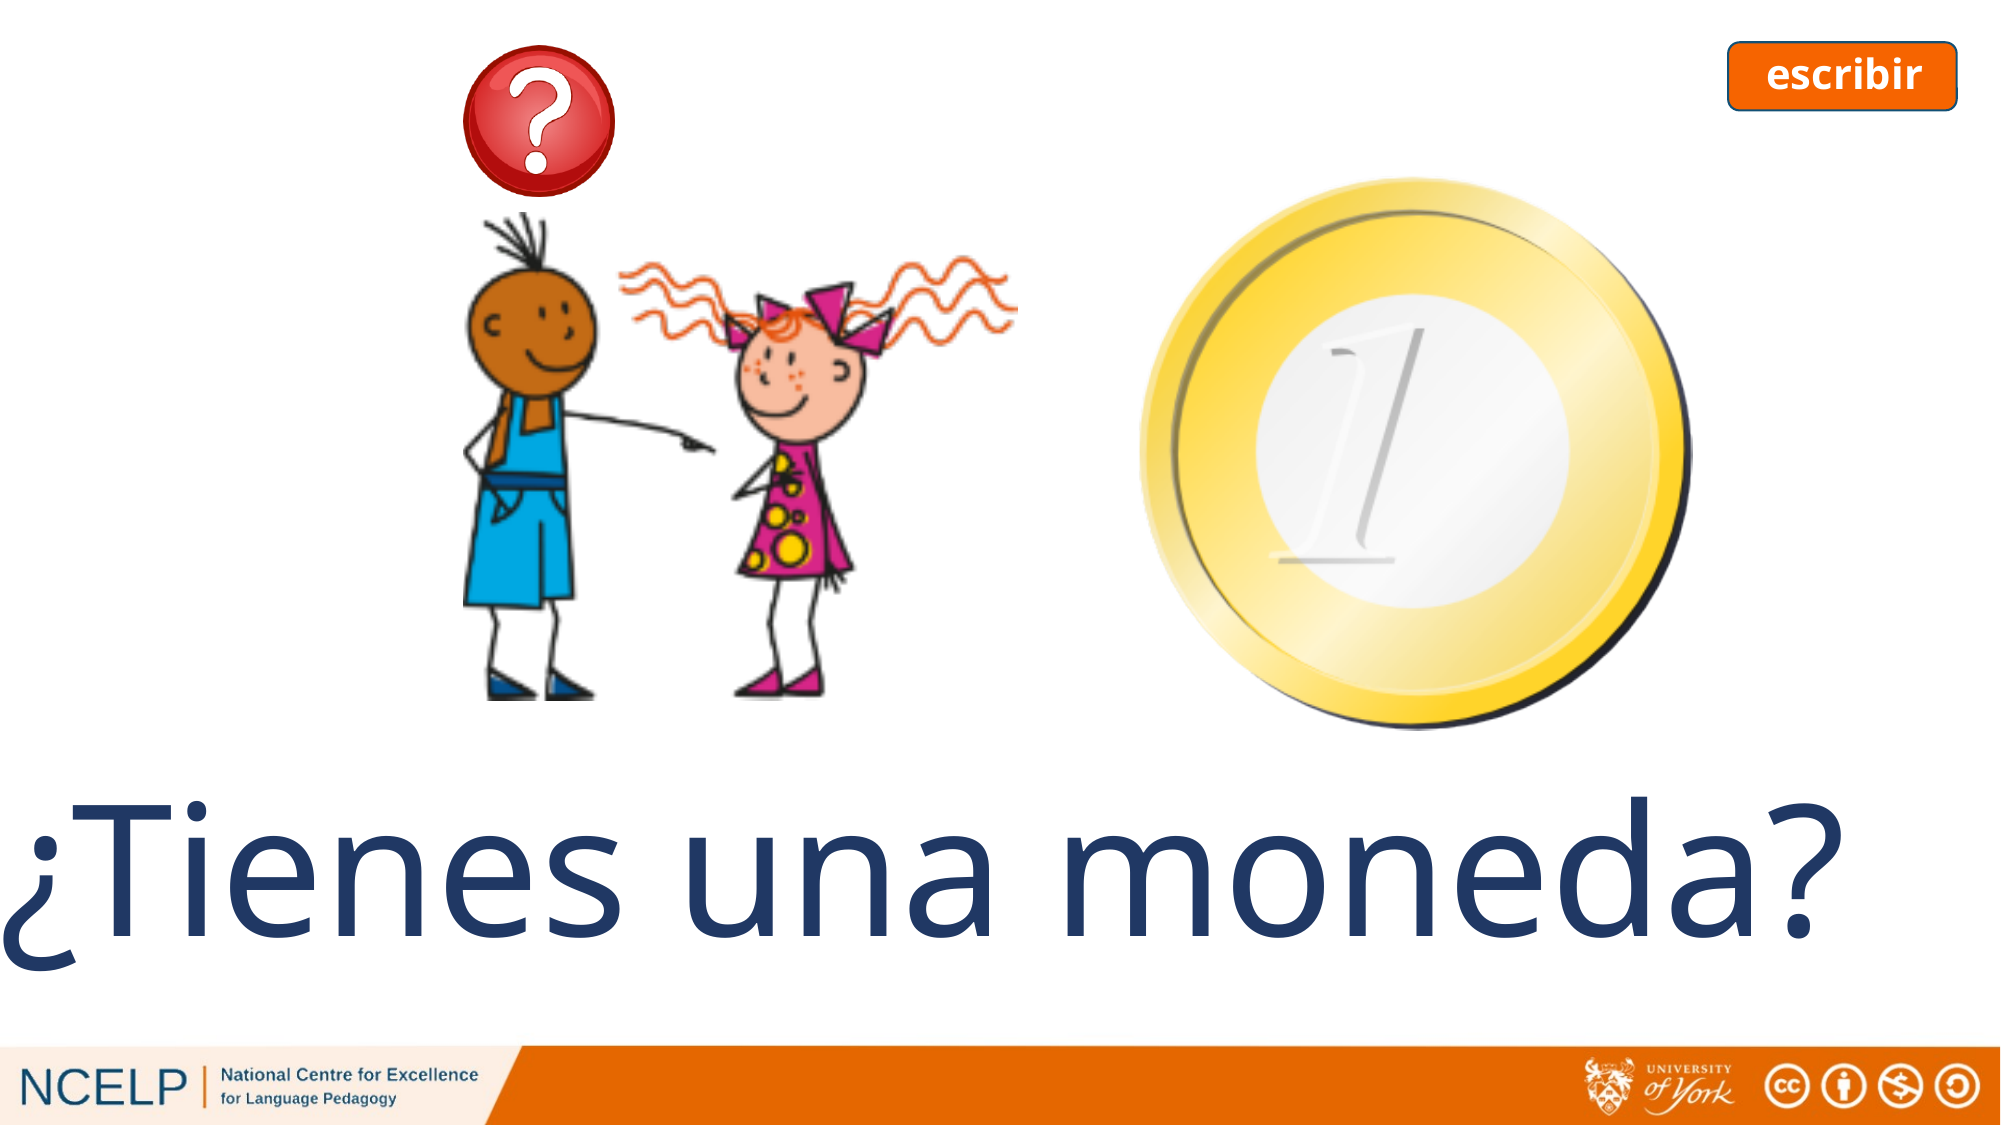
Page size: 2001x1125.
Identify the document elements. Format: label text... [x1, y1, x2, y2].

text_box [1727, 41, 1751, 112]
text_box escribir [1751, 27, 2000, 125]
text_box ¿Tienes una moneda? [0, 746, 2000, 981]
picture [0, 0, 2001, 1125]
